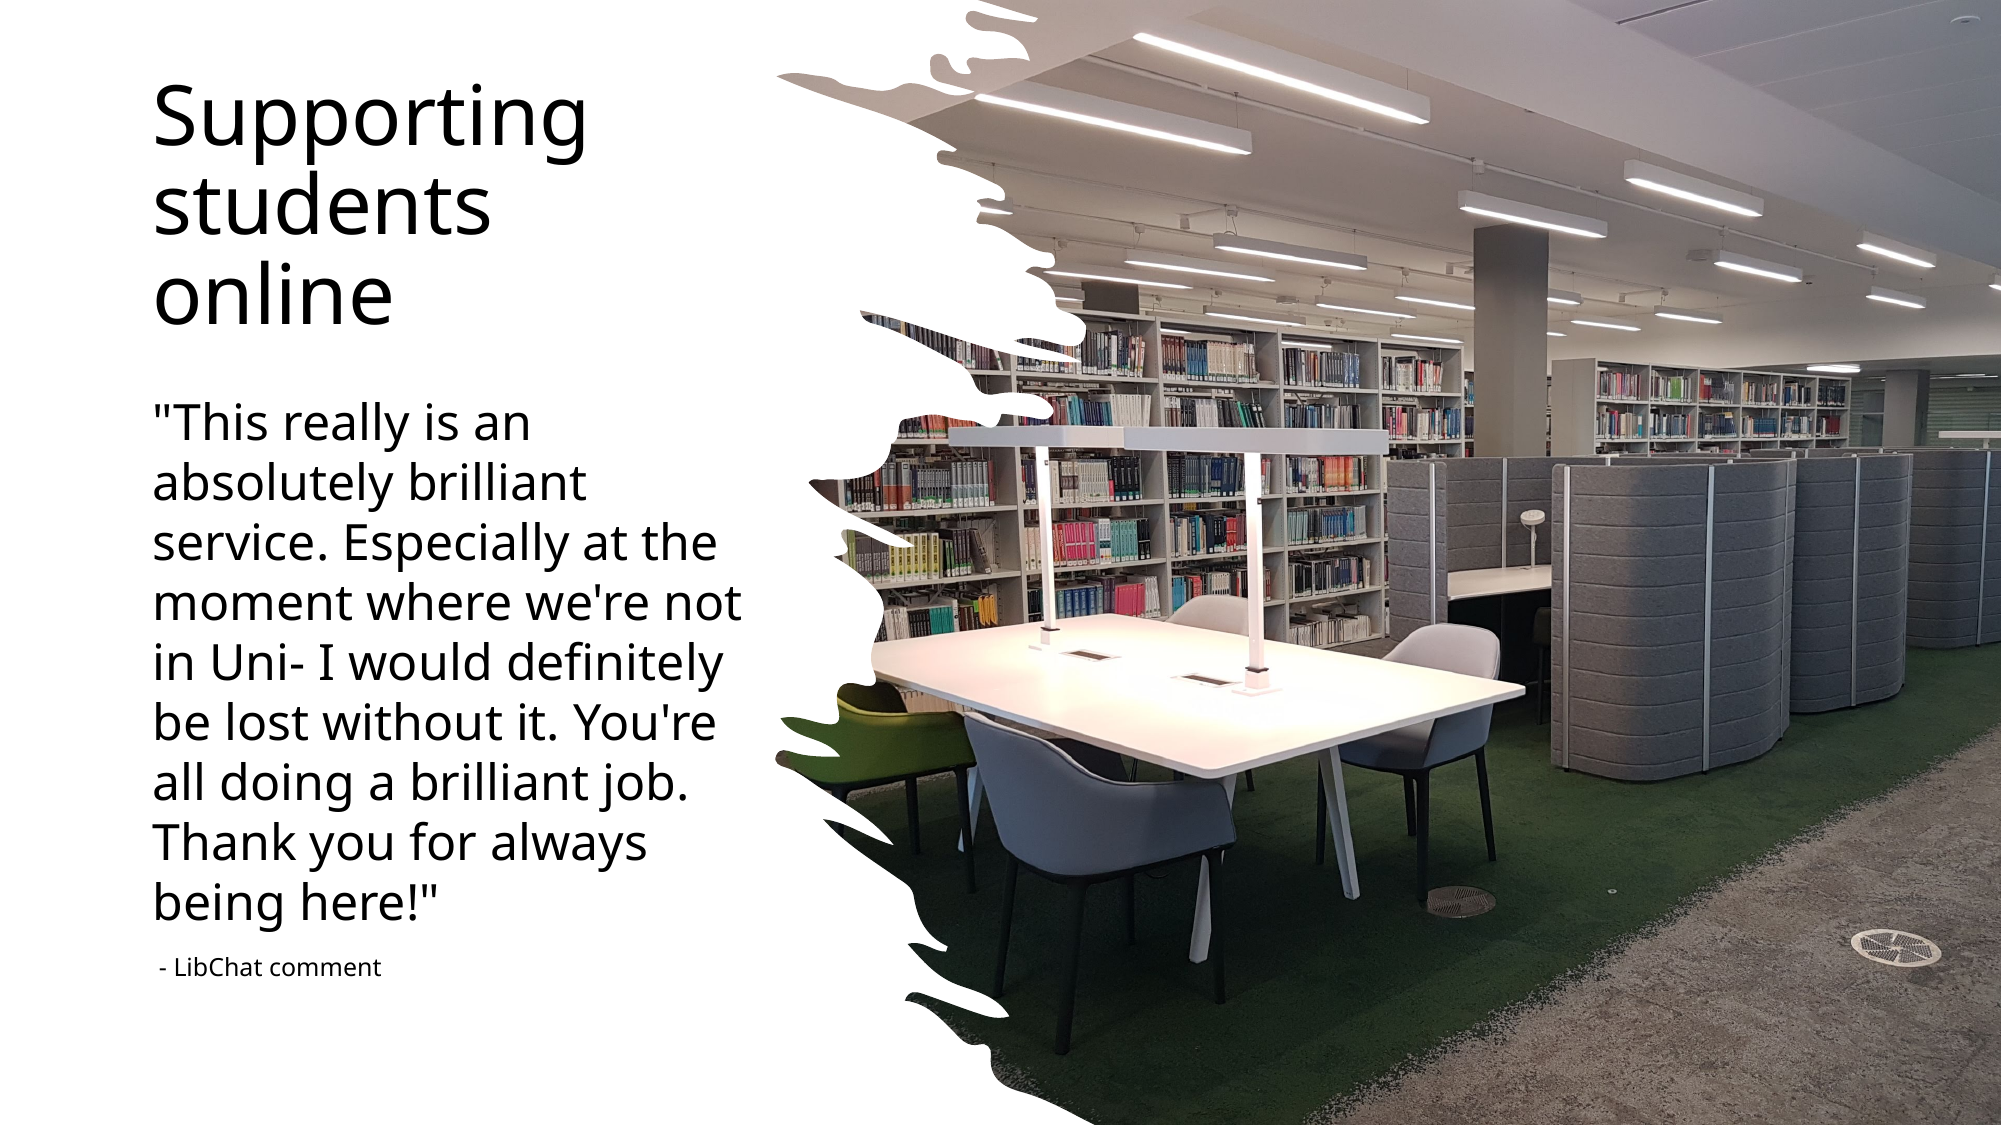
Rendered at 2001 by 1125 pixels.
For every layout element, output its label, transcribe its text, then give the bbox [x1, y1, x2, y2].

list "This really is an absolutely brilliant service. Especially at the moment where we're not in Uni- I would definitely be lost without it. You're all doing a brilliant job. Thank you for always being here!" - LibChat comment [137, 382, 764, 1014]
picture [775, 0, 2001, 1125]
title Supporting students online [137, 59, 764, 357]
text_box [0, 0, 775, 1125]
